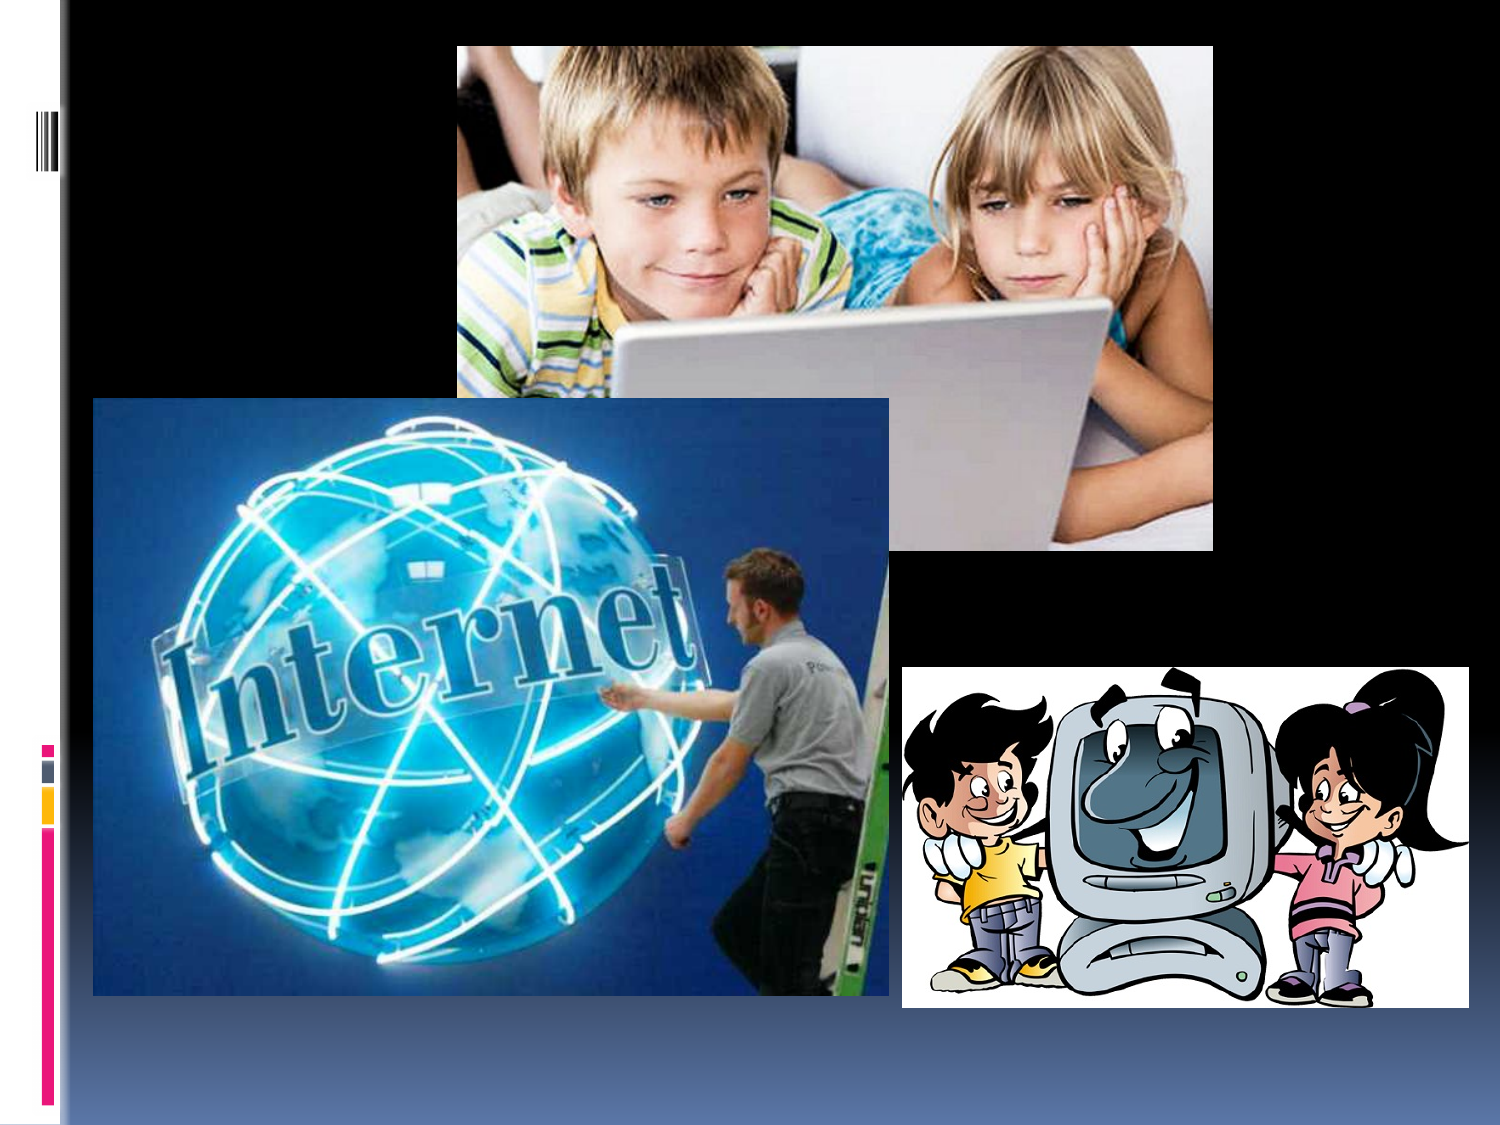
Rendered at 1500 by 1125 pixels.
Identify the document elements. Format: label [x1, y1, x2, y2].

picture [456, 46, 1214, 552]
picture [901, 667, 1470, 1009]
picture [93, 397, 889, 997]
